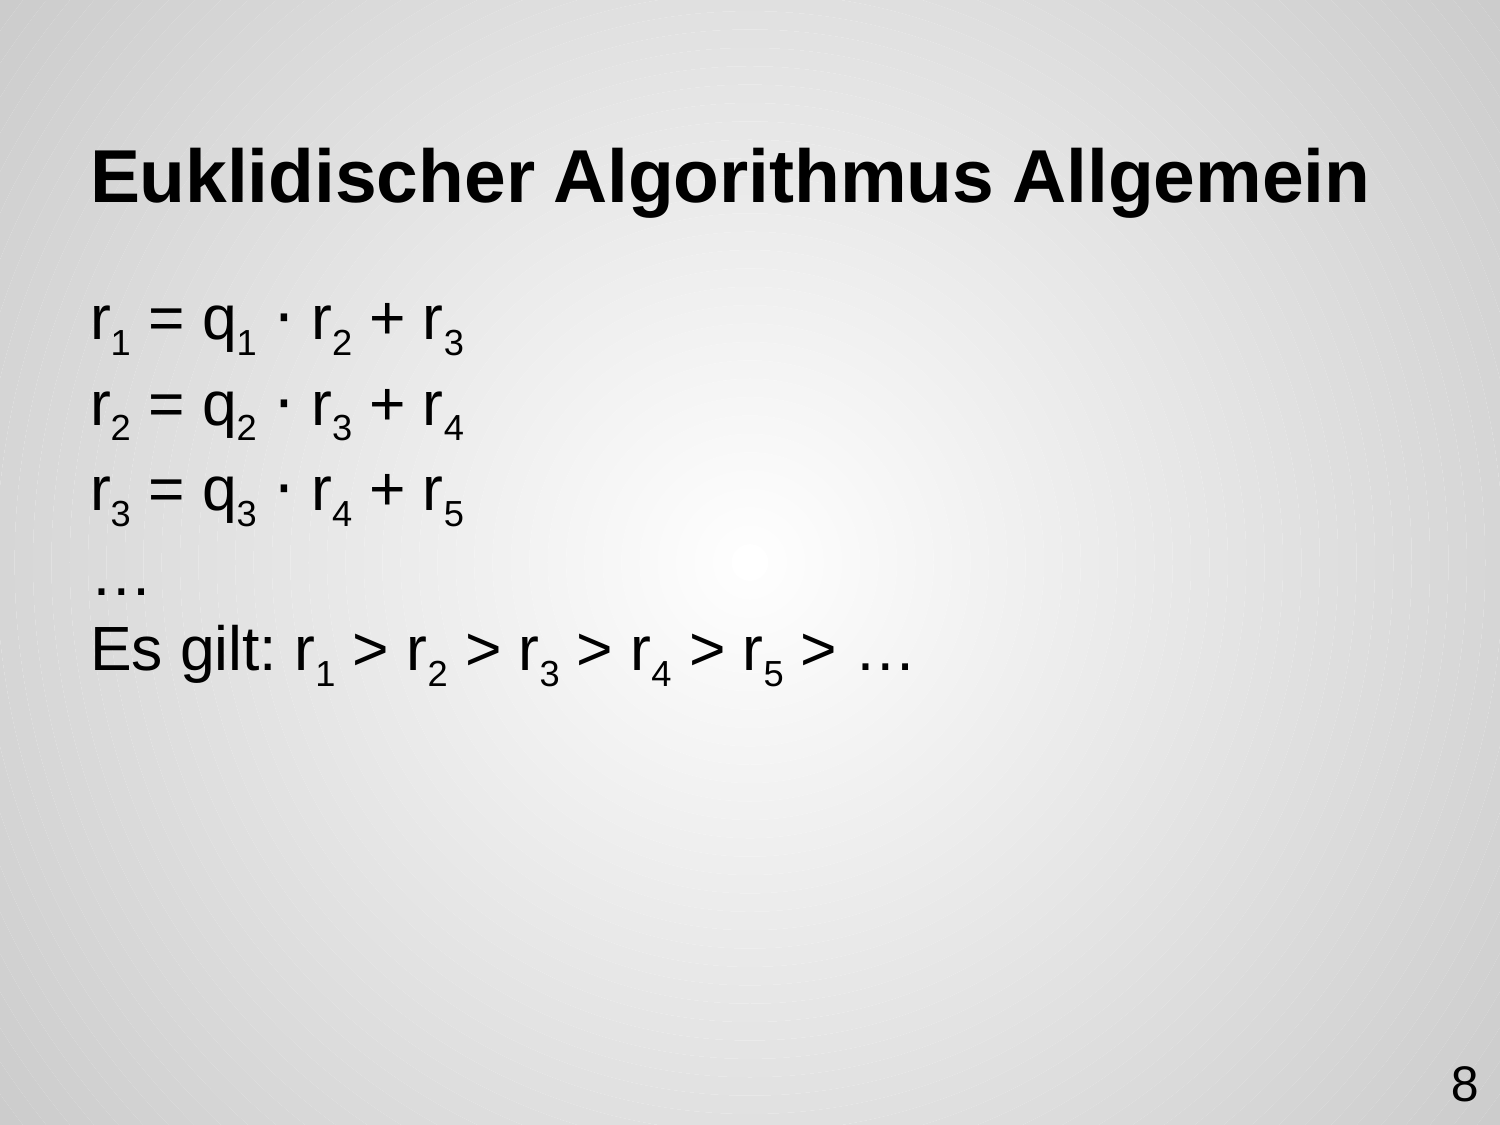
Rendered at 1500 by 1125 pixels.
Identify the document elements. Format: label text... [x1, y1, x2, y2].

list r1 = q1 ⋅ r2 + r3 r2 = q2 ⋅ r3 + r4 r3 = q3 ⋅ r4 + r5 … Es gilt: r1 > r2 > r3 > r4 > r5 > … [75, 262, 1425, 1078]
title Euklidischer Algorithmus Allgemein [75, 45, 1425, 233]
slide_number 8 [1403, 1038, 1494, 1125]
